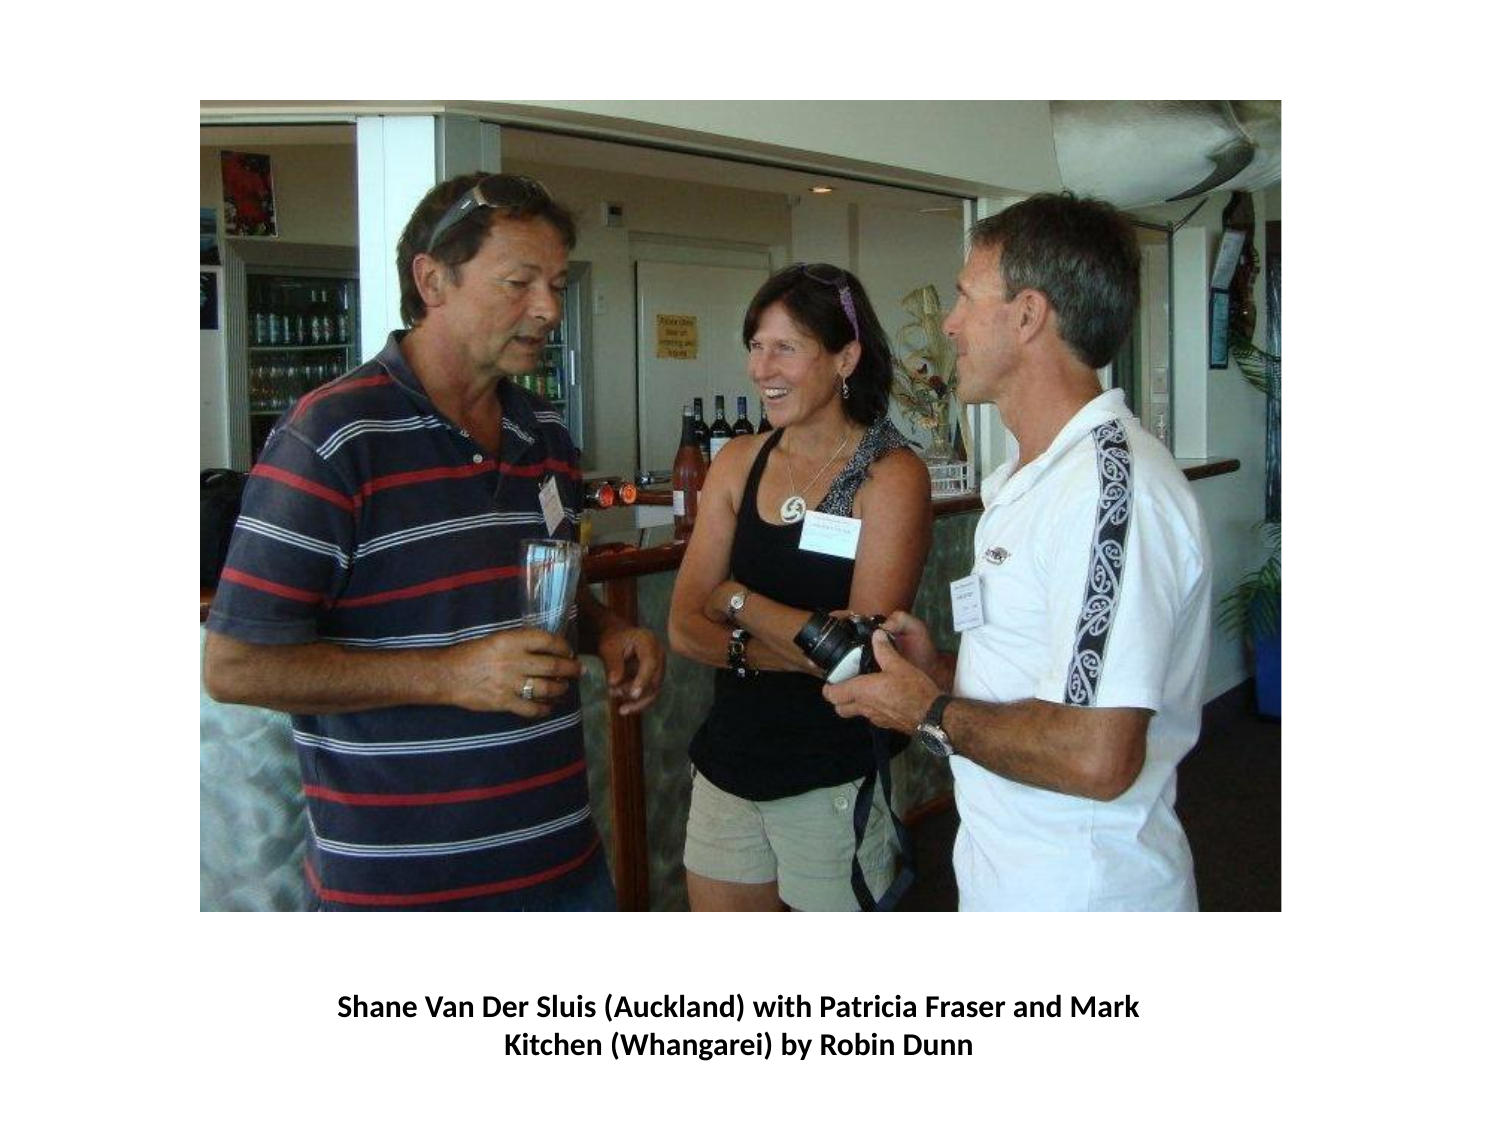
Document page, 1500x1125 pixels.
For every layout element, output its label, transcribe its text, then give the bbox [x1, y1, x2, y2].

picture [199, 100, 1282, 912]
title Shane Van Der Sluis (Auckland) with Patricia Fraser and Mark Kitchen (Whangarei) by Robin Dunn [289, 975, 1190, 1070]
